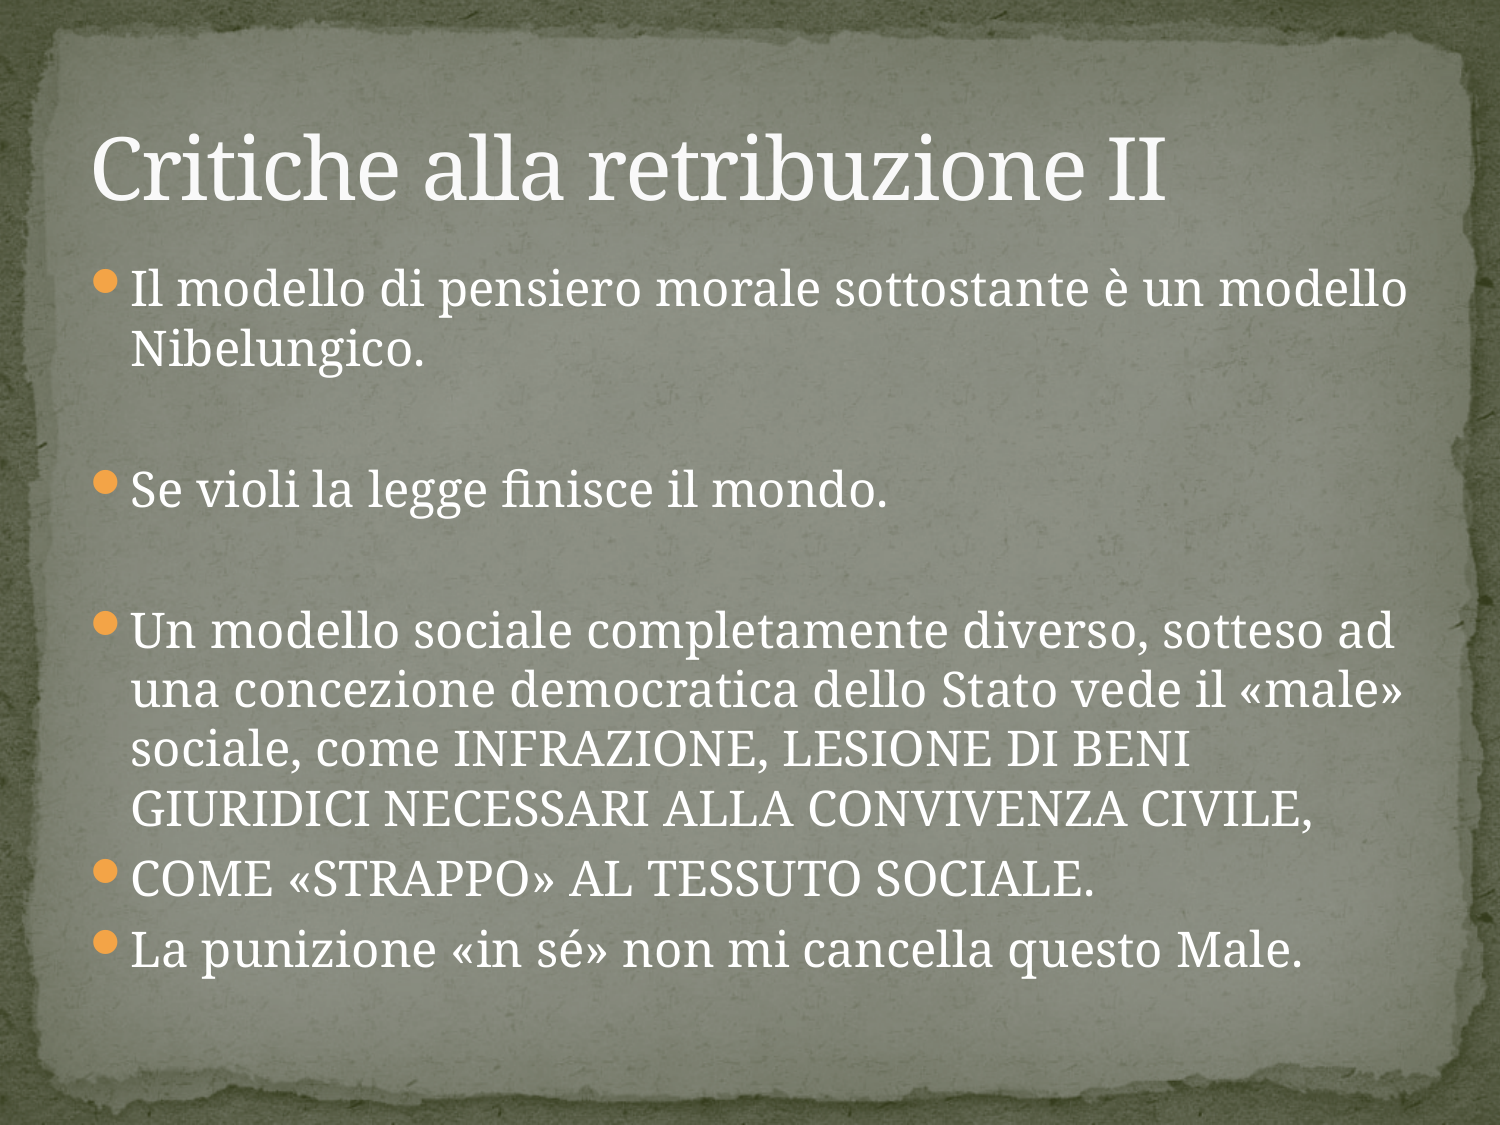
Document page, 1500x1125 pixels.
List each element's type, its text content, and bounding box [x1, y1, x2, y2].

list Il modello di pensiero morale sottostante è un modello Nibelungico. Se violi la legge finisce il mondo. Un modello sociale completamente diverso, sotteso ad una concezione democratica dello Stato vede il «male» sociale, come INFRAZIONE, LESIONE DI BENI GIURIDICI NECESSARI ALLA CONVIVENZA CIVILE, COME «STRAPPO» AL TESSUTO SOCIALE. La punizione «in sé» non mi cancella questo Male. [75, 249, 1425, 1000]
title Critiche alla retribuzione II [74, 24, 1425, 225]
